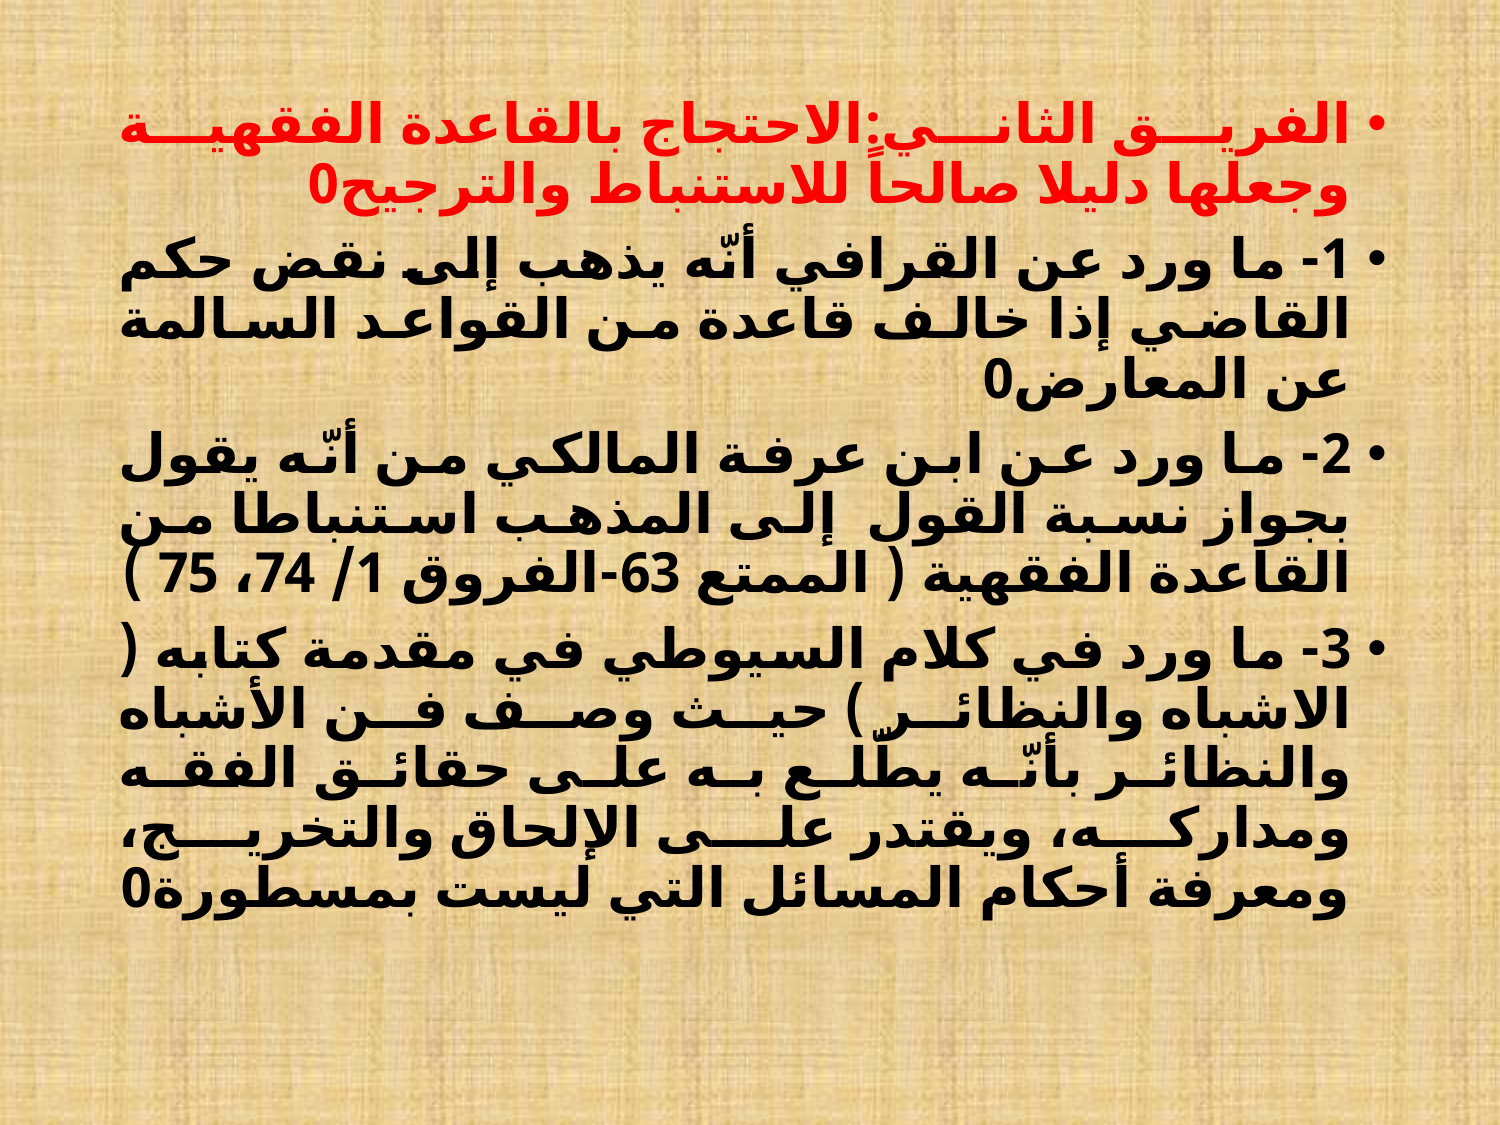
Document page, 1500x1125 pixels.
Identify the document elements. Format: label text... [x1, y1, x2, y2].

picture [0, 0, 1500, 1125]
list الفريق الثاني:الاحتجاج بالقاعدة الفقهية وجعلها دليلا صالحاً للاستنباط والترجيح0 1- ما ورد عن القرافي أنّه يذهب إلى نقض حكم القاضي إذا خالف قاعدة من القواعد السالمة عن المعارض0 2- ما ورد عن ابن عرفة المالكي من أنّه يقول بجواز نسبة القول إلى المذهب استنباطا من القاعدة الفقهية ( الممتع 63-الفروق 1/ 74، 75 ) 3- ما ورد في كلام السيوطي في مقدمة كتابه ( الاشباه والنظائر ) حيث وصف فن الأشباه والنظائر بأنّه يطّلع به على حقائق الفقه ومداركه، ويقتدر على الإلحاق والتخريج، ومعرفة أحكام المسائل التي ليست بمسطورة0 [103, 88, 1397, 1014]
